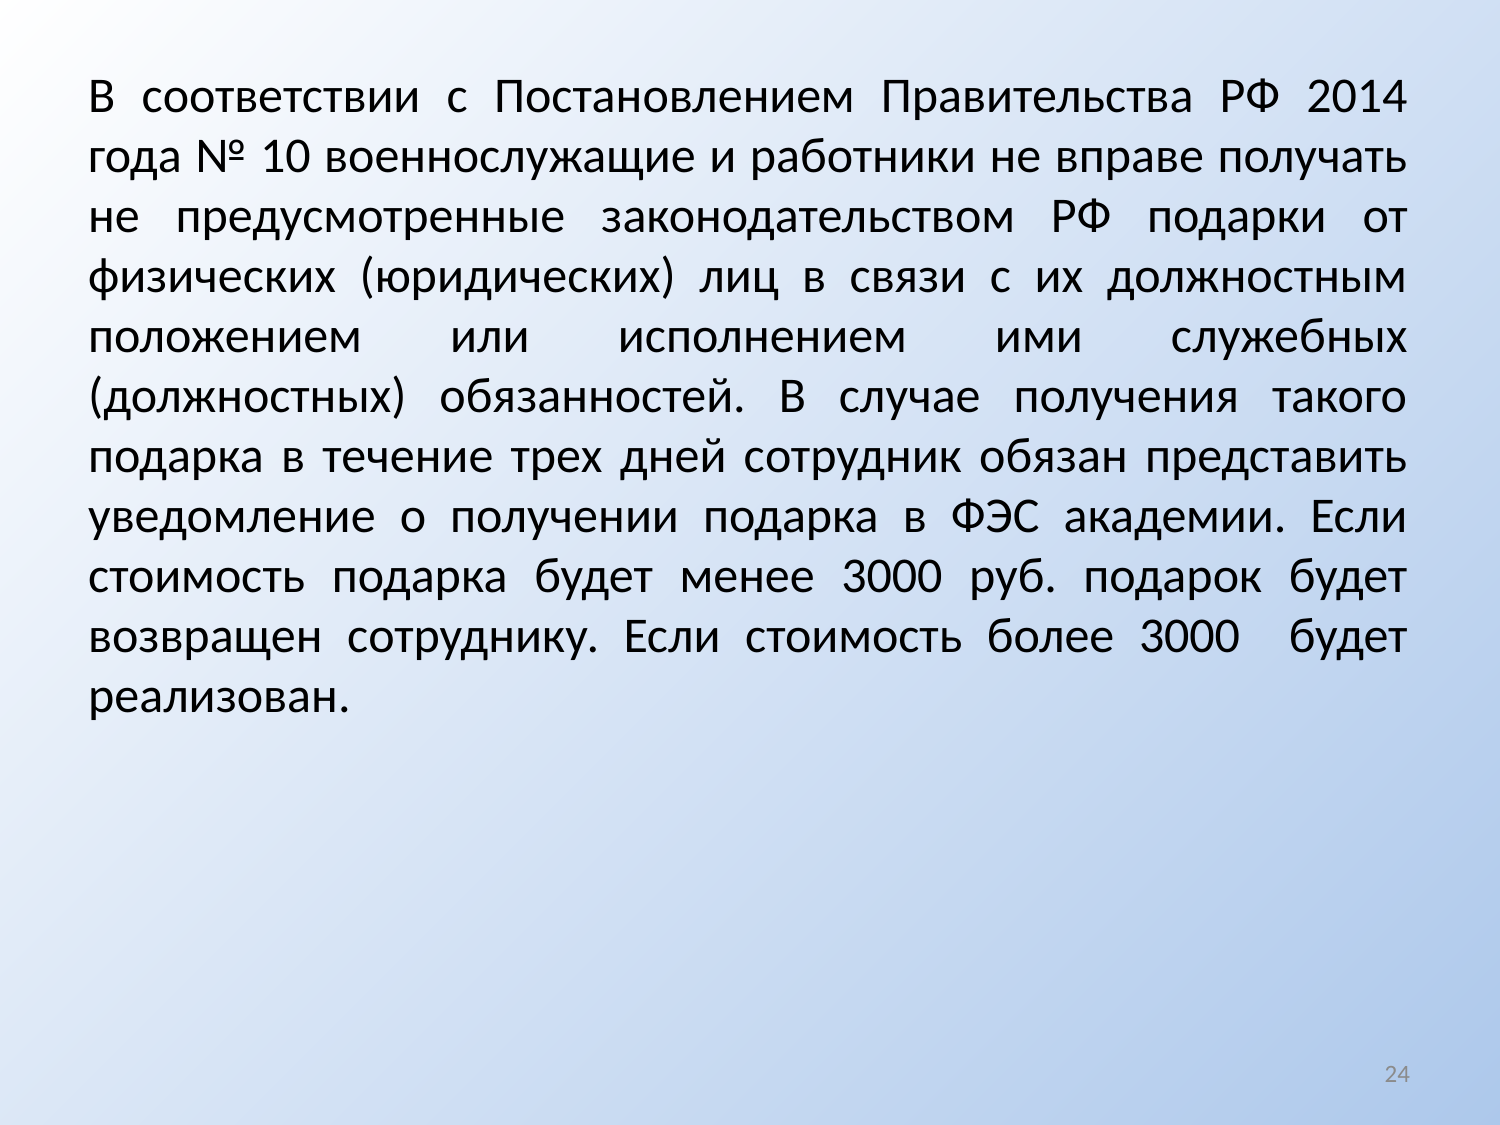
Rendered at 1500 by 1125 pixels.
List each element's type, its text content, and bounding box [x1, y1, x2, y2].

list В соответствии с Постановлением Правительства РФ 2014 года № 10 военнослужащие и работники не вправе получать не предусмотренные законодательством РФ подарки от физических (юридических) лиц в связи с их должностным положением или исполнением ими служебных (должностных) обязанностей. В случае получения такого подарка в течение трех дней сотрудник обязан представить уведомление о получении подарка в ФЭС академии. Если стоимость подарка будет менее 3000 руб. подарок будет возвращен сотруднику. Если стоимость более 3000 будет реализован. [73, 54, 1423, 1059]
slide_number 24 [1074, 1042, 1425, 1103]
